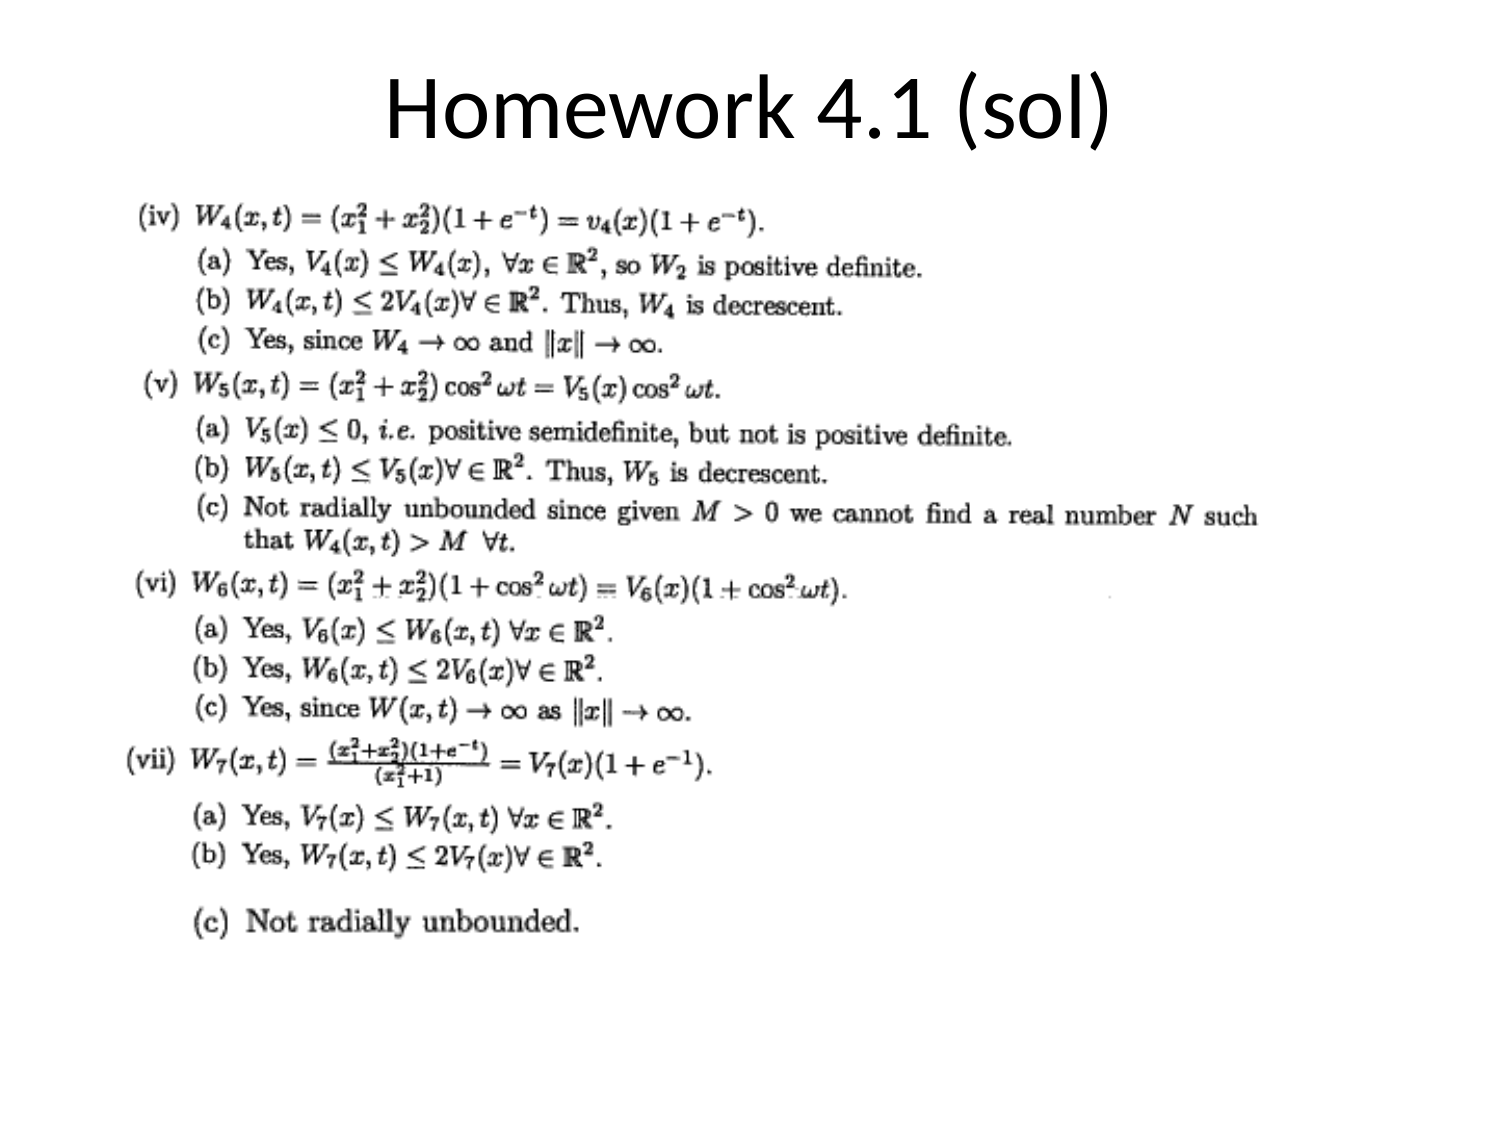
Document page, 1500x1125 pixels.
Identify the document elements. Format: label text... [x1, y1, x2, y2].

picture [105, 197, 1286, 962]
text_box Homework 4.1 (sol) [74, 39, 1425, 228]
